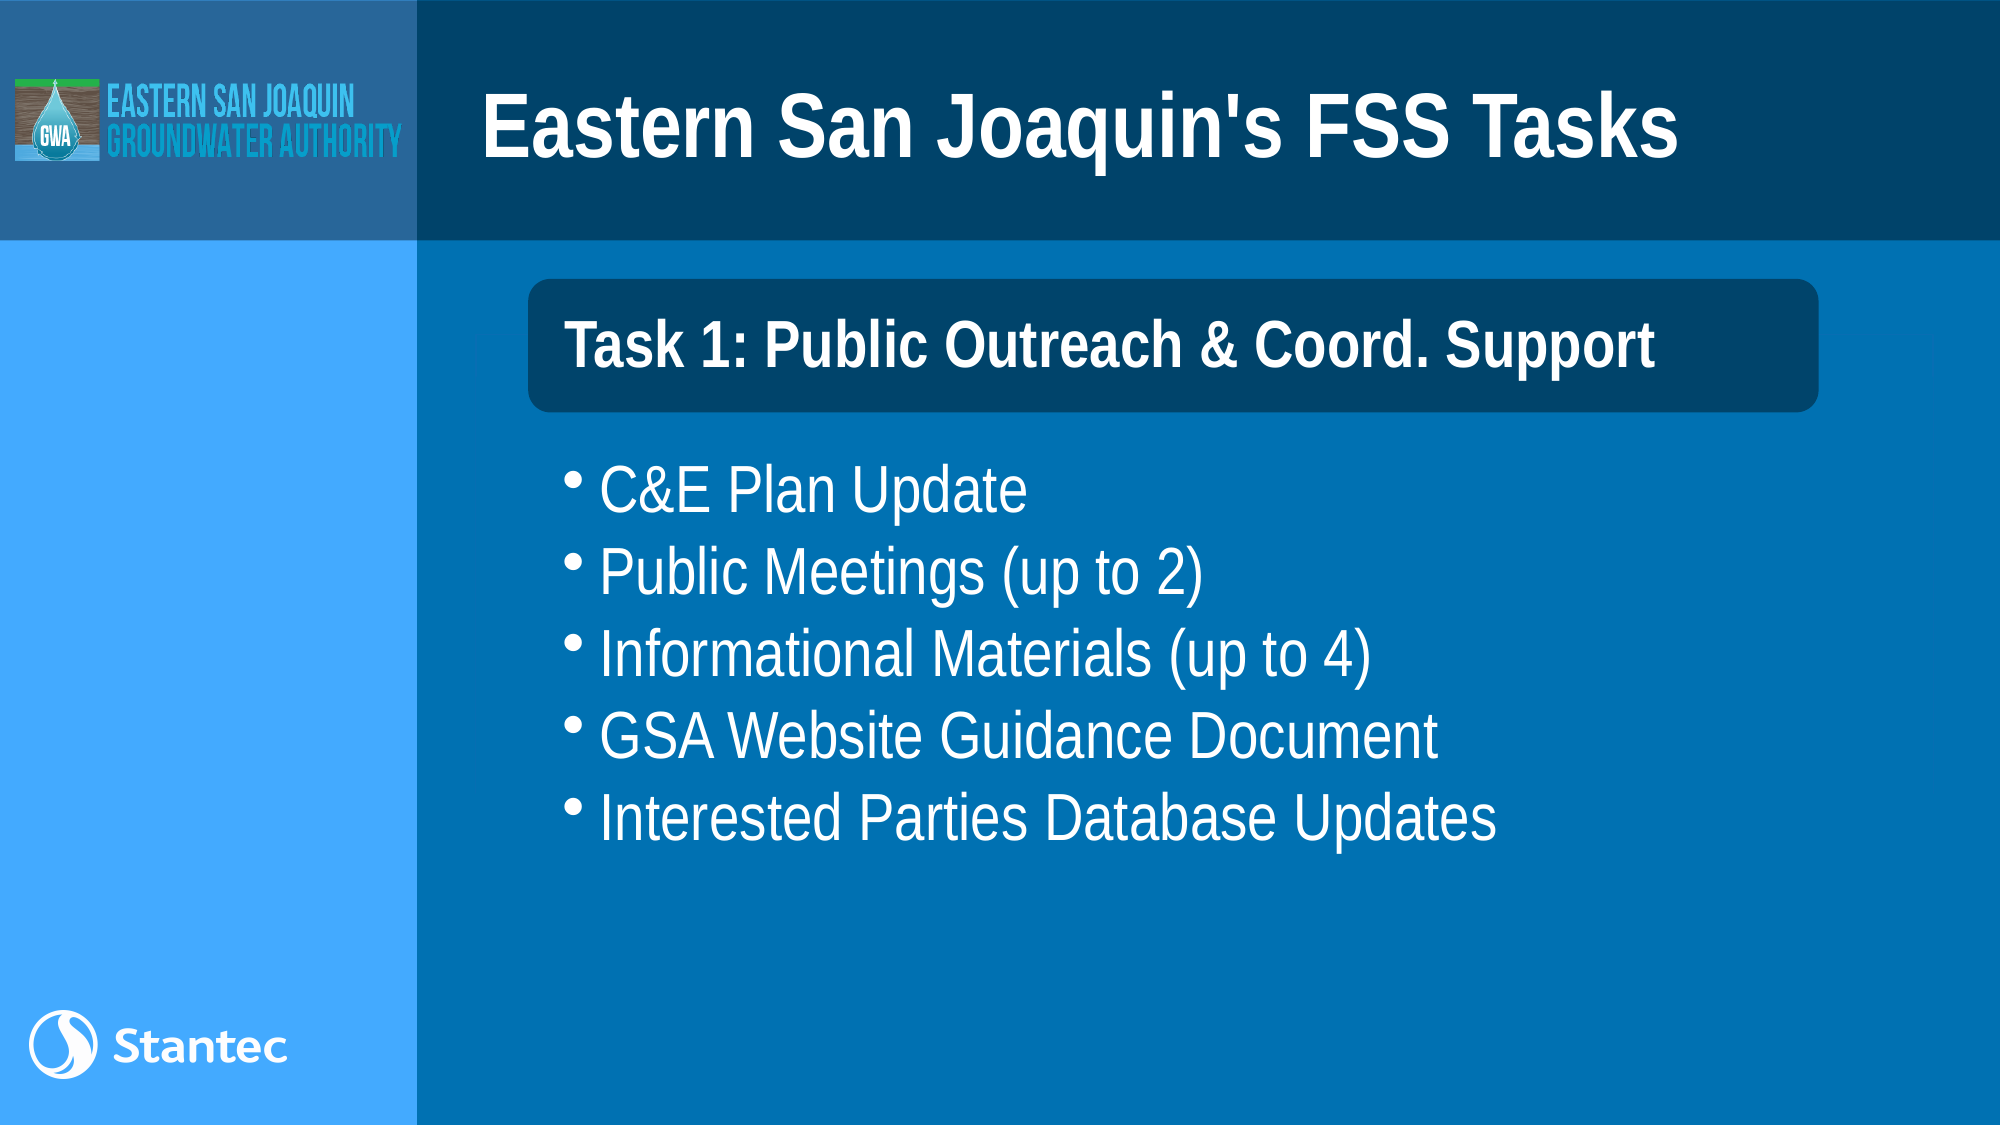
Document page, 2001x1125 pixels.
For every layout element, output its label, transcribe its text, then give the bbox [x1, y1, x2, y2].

picture [29, 1010, 287, 1080]
title Eastern San Joaquin's FSS Tasks [475, 26, 2000, 215]
picture [15, 79, 402, 161]
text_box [475, 334, 1934, 837]
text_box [527, 278, 1819, 413]
